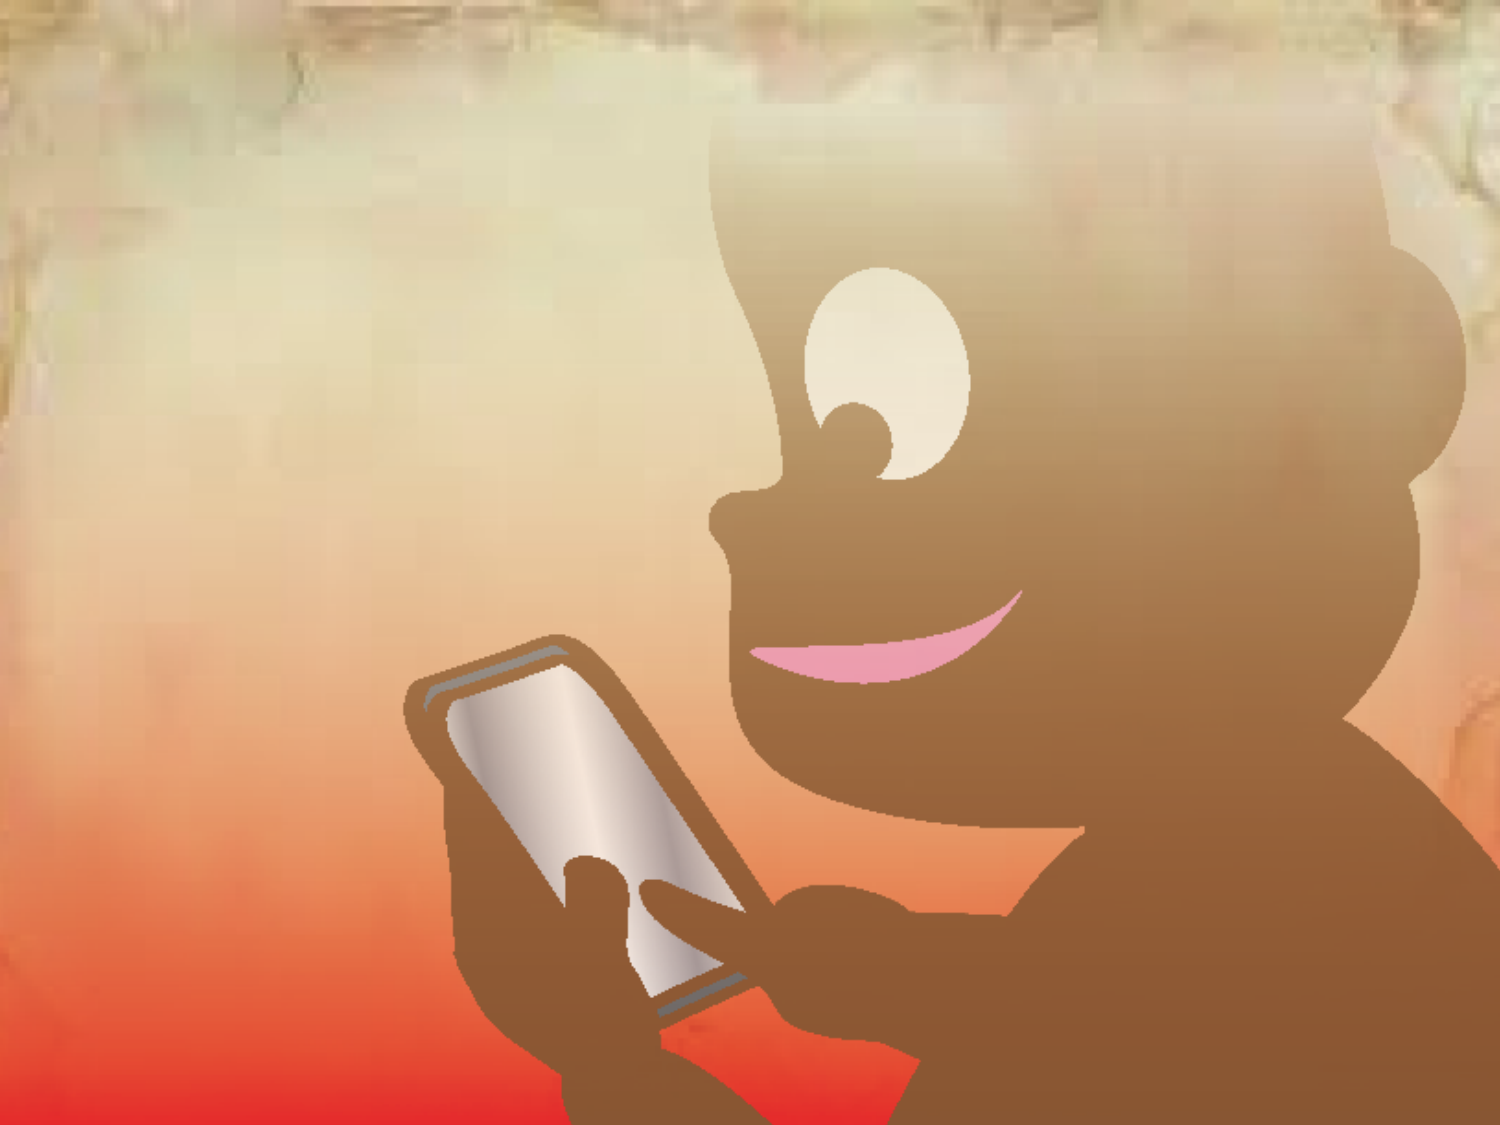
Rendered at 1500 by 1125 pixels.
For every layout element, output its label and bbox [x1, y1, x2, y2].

text_box [0, 0, 1500, 1125]
